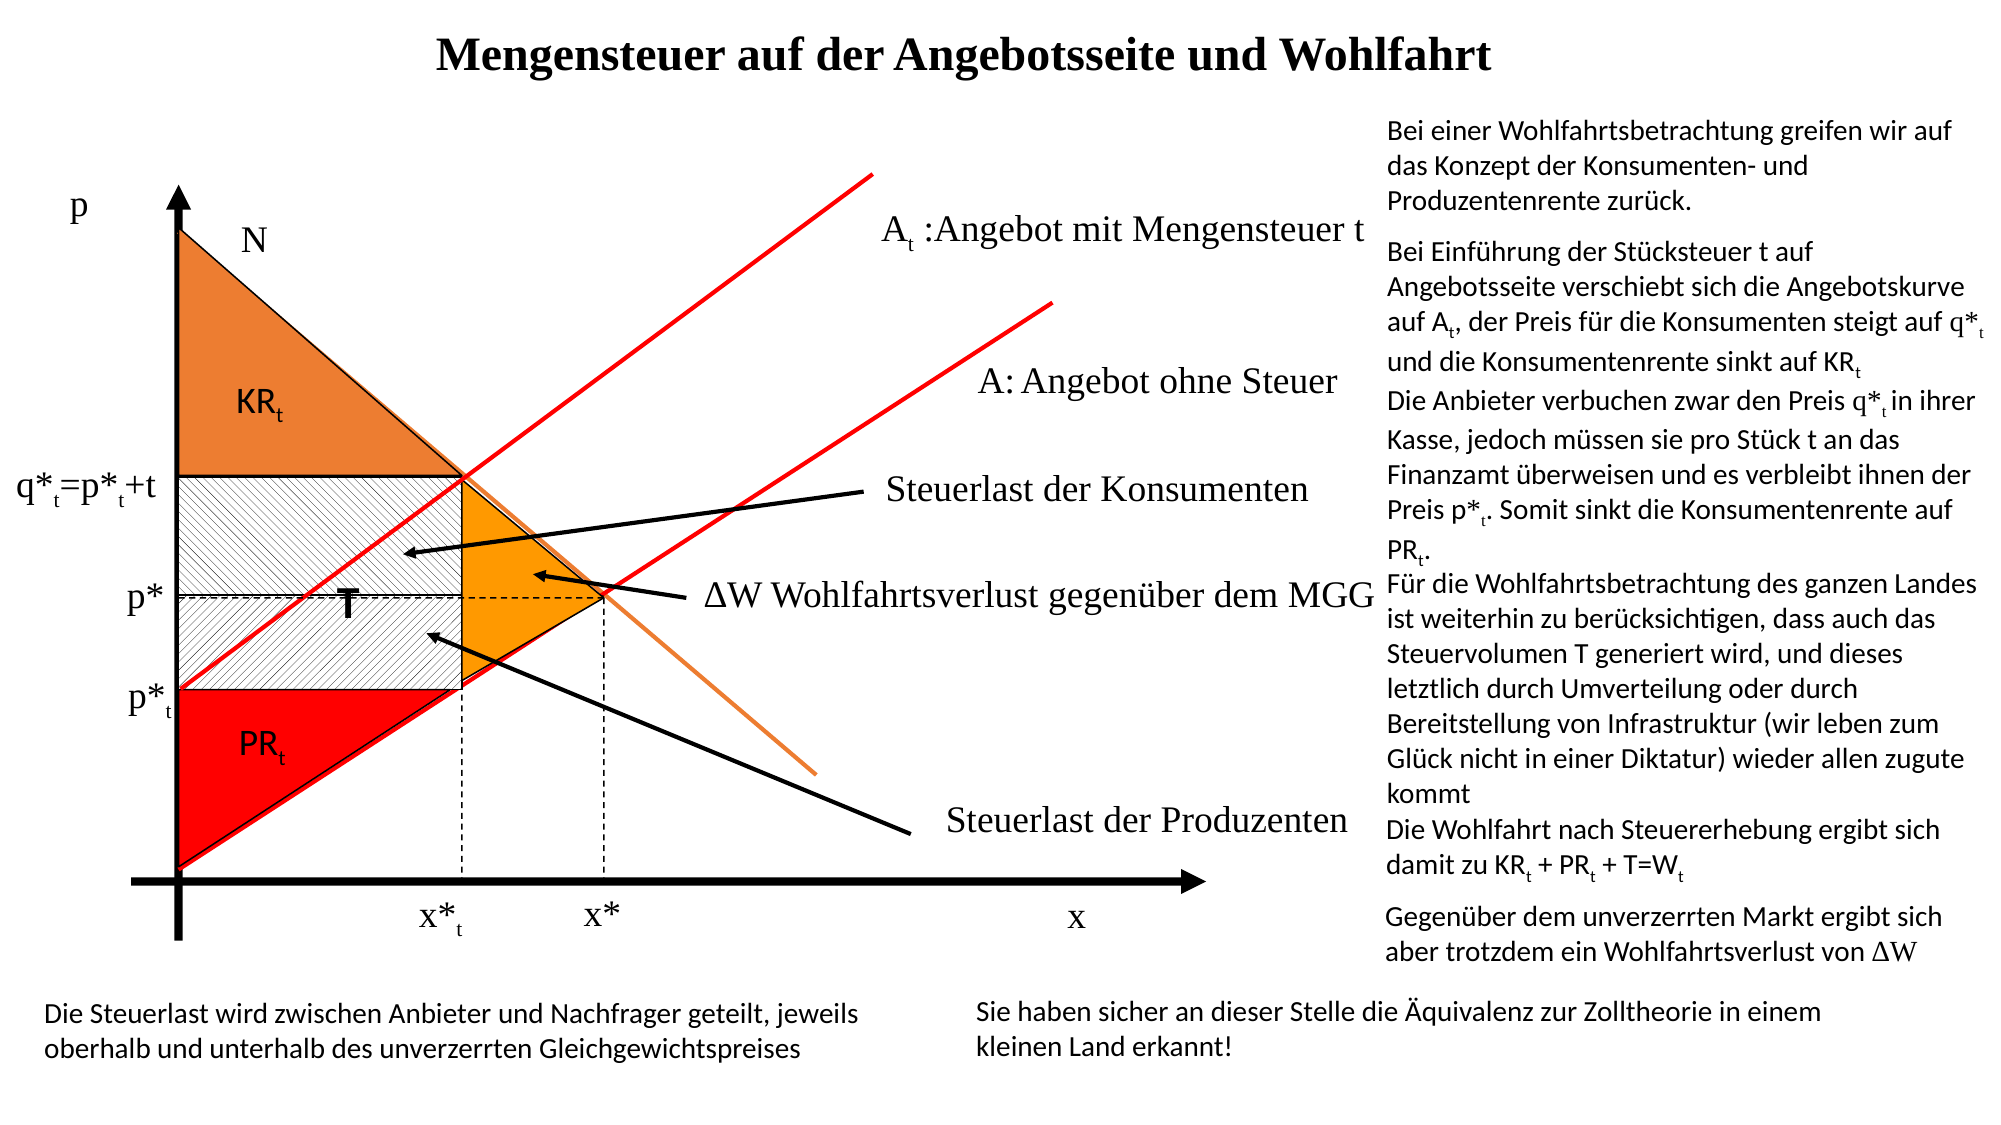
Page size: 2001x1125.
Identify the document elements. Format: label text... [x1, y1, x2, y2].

text_box N [226, 207, 283, 268]
text_box [178, 689, 451, 867]
text_box x* [568, 881, 637, 942]
text_box x [1052, 883, 1102, 944]
text_box p* [112, 563, 178, 623]
text_box [178, 476, 462, 596]
text_box Die Anbieter verbuchen zwar den Preis q*t in ihrer Kasse, jedoch müssen sie pro Stück t an das Finanzamt überweisen und es verbleibt ihnen der Preis p*t. Somit sinkt die Konsumentenrente auf PRt. [1372, 373, 2000, 557]
text_box [461, 537, 604, 661]
text_box Steuerlast der Konsumenten [870, 456, 1325, 516]
text_box KRt [221, 368, 299, 435]
text_box [532, 569, 687, 598]
text_box A: Angebot ohne Steuer [962, 349, 1353, 415]
text_box At :Angebot mit Mengensteuer t [866, 197, 1381, 263]
text_box Bei Einführung der Stücksteuer t auf Angebotsseite verschiebt sich die Angebotskurve auf At, der Preis für die Konsumenten steigt auf q*t und die Konsumentenrente sinkt auf KRt [1372, 225, 2000, 373]
text_box p [55, 171, 104, 231]
text_box Für die Wohlfahrtsbetrachtung des ganzen Landes ist weiterhin zu berücksichtigen, dass auch das Steuervolumen T generiert wird, und dieses letztlich durch Umverteilung oder durch Bereitstellung von Infrastruktur (wir leben zum Glück nicht in einer Diktatur) wieder allen zugute kommt [1372, 557, 2000, 817]
text_box q*t=p*t+t [1, 452, 178, 519]
text_box [461, 479, 530, 546]
text_box Gegenüber dem unverzerrten Markt ergibt sich aber trotzdem ein Wohlfahrtsverlust von ∆W [1370, 889, 1998, 975]
text_box Steuerlast der Produzenten [931, 787, 1364, 848]
text_box ∆W Wohlfahrtsverlust gegenüber dem MGG [689, 562, 1372, 623]
text_box p*t [113, 663, 187, 730]
text_box T [322, 565, 375, 635]
text_box Bei einer Wohlfahrtsbetrachtung greifen wir auf das Konzept der Konsumenten- und Produzentenrente zurück. [1372, 103, 2000, 224]
text_box [637, 875, 1207, 888]
text_box PRt [224, 710, 301, 777]
text_box Die Steuerlast wird zwischen Anbieter und Nachfrager geteilt, jeweils oberhalb und unterhalb des unverzerrten Gleichgewichtspreises [29, 986, 962, 1072]
text_box [461, 649, 494, 681]
text_box Mengensteuer auf der Angebotsseite und Wohlfahrt [421, 15, 1649, 88]
text_box x*t [403, 882, 478, 986]
text_box Sie haben sicher an dieser Stelle die Äquivalenz zur Zolltheorie in einem kleinen Land erkannt! [961, 985, 1894, 1070]
text_box [426, 632, 911, 835]
text_box [178, 596, 462, 690]
text_box [178, 227, 462, 476]
text_box [172, 184, 185, 227]
text_box [402, 491, 864, 559]
text_box Die Wohlfahrt nach Steuererhebung ergibt sich damit zu KRt + PRt + T=Wt [1371, 803, 1999, 893]
